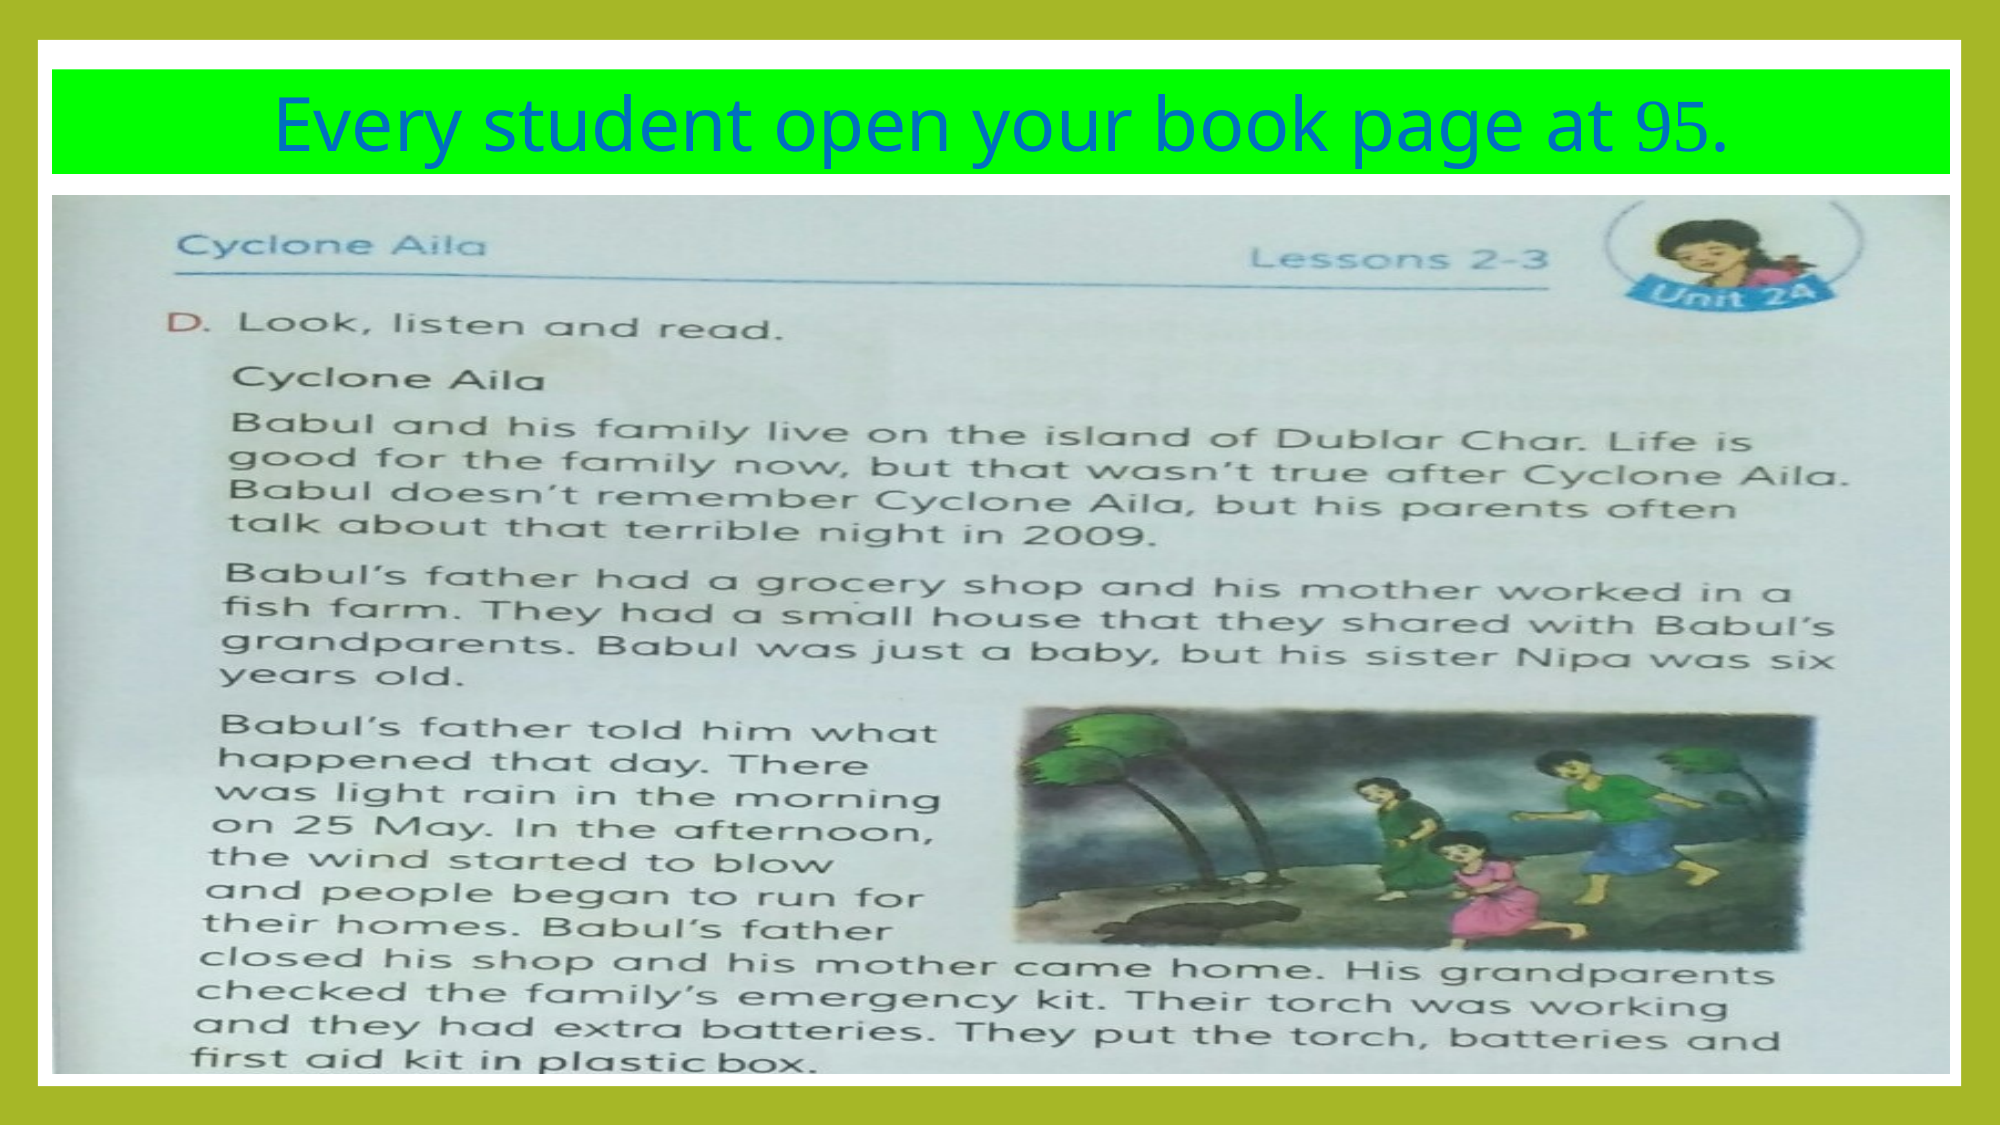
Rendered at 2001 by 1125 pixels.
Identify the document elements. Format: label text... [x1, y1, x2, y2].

text_box Every student open your book page at 95. [52, 69, 1950, 174]
picture [51, 195, 1951, 1075]
